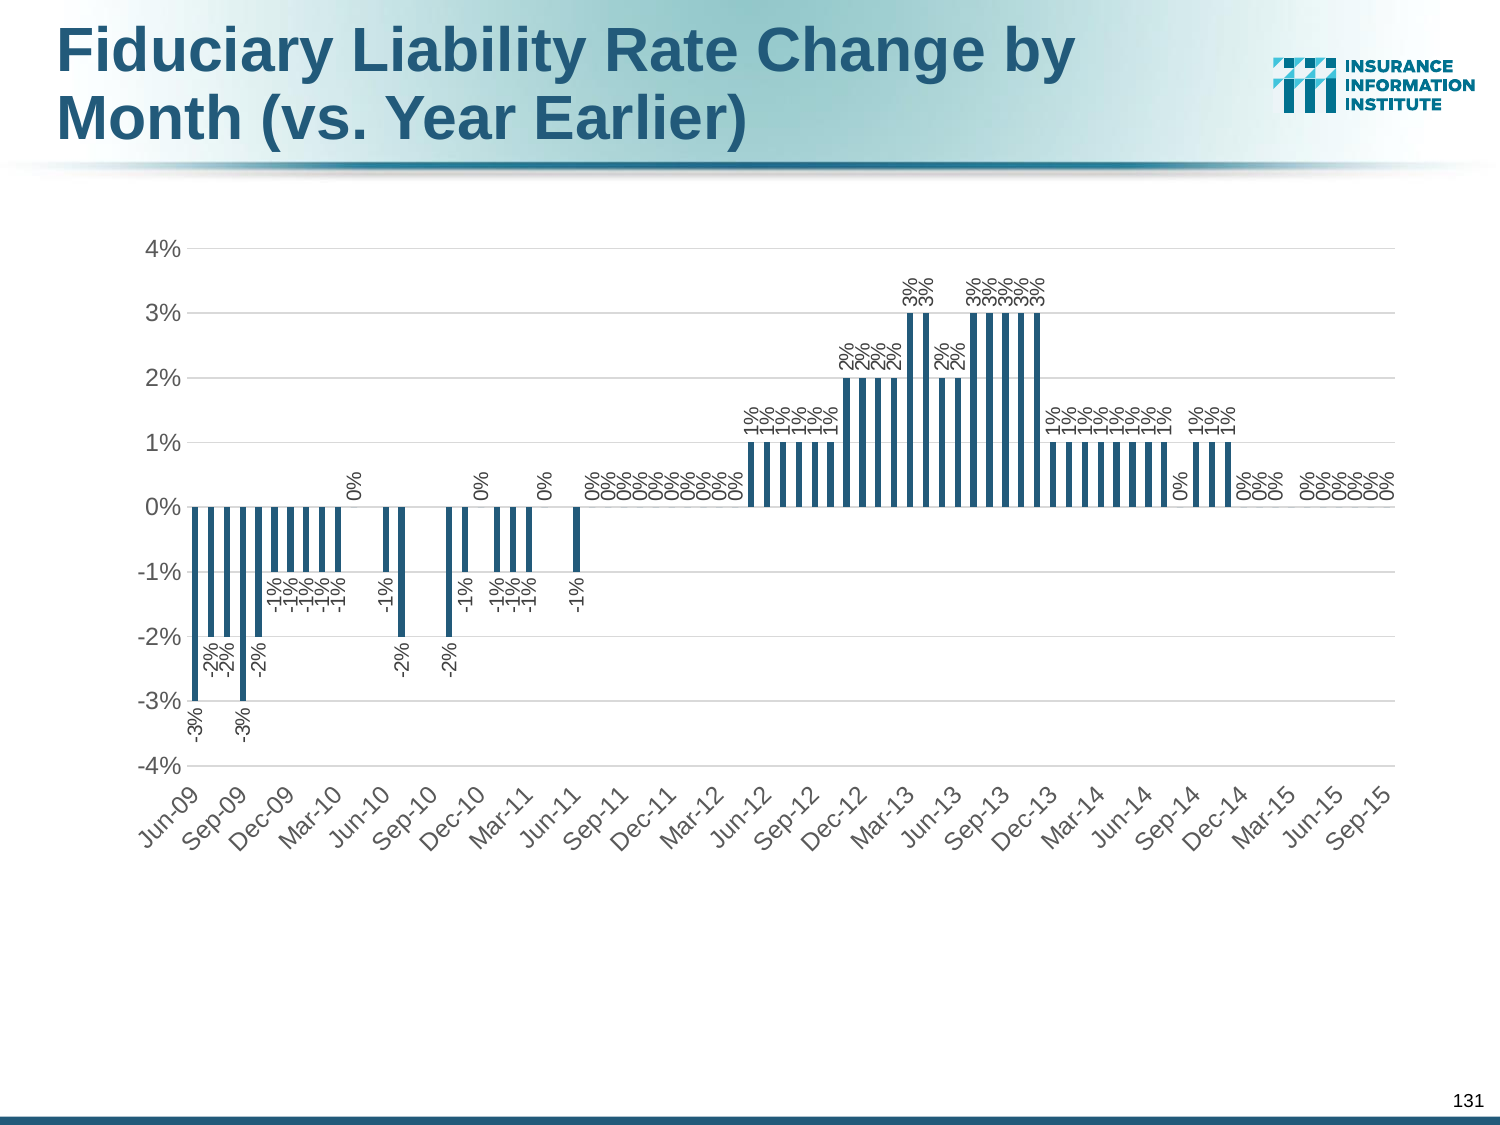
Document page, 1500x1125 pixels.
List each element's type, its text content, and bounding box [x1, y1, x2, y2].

chart [84, 218, 1422, 886]
picture [0, 0, 1500, 189]
slide_number 131 [1410, 1091, 1485, 1112]
title Fiduciary Liability Rate Change by Month (vs. Year Earlier) [48, 14, 1264, 157]
